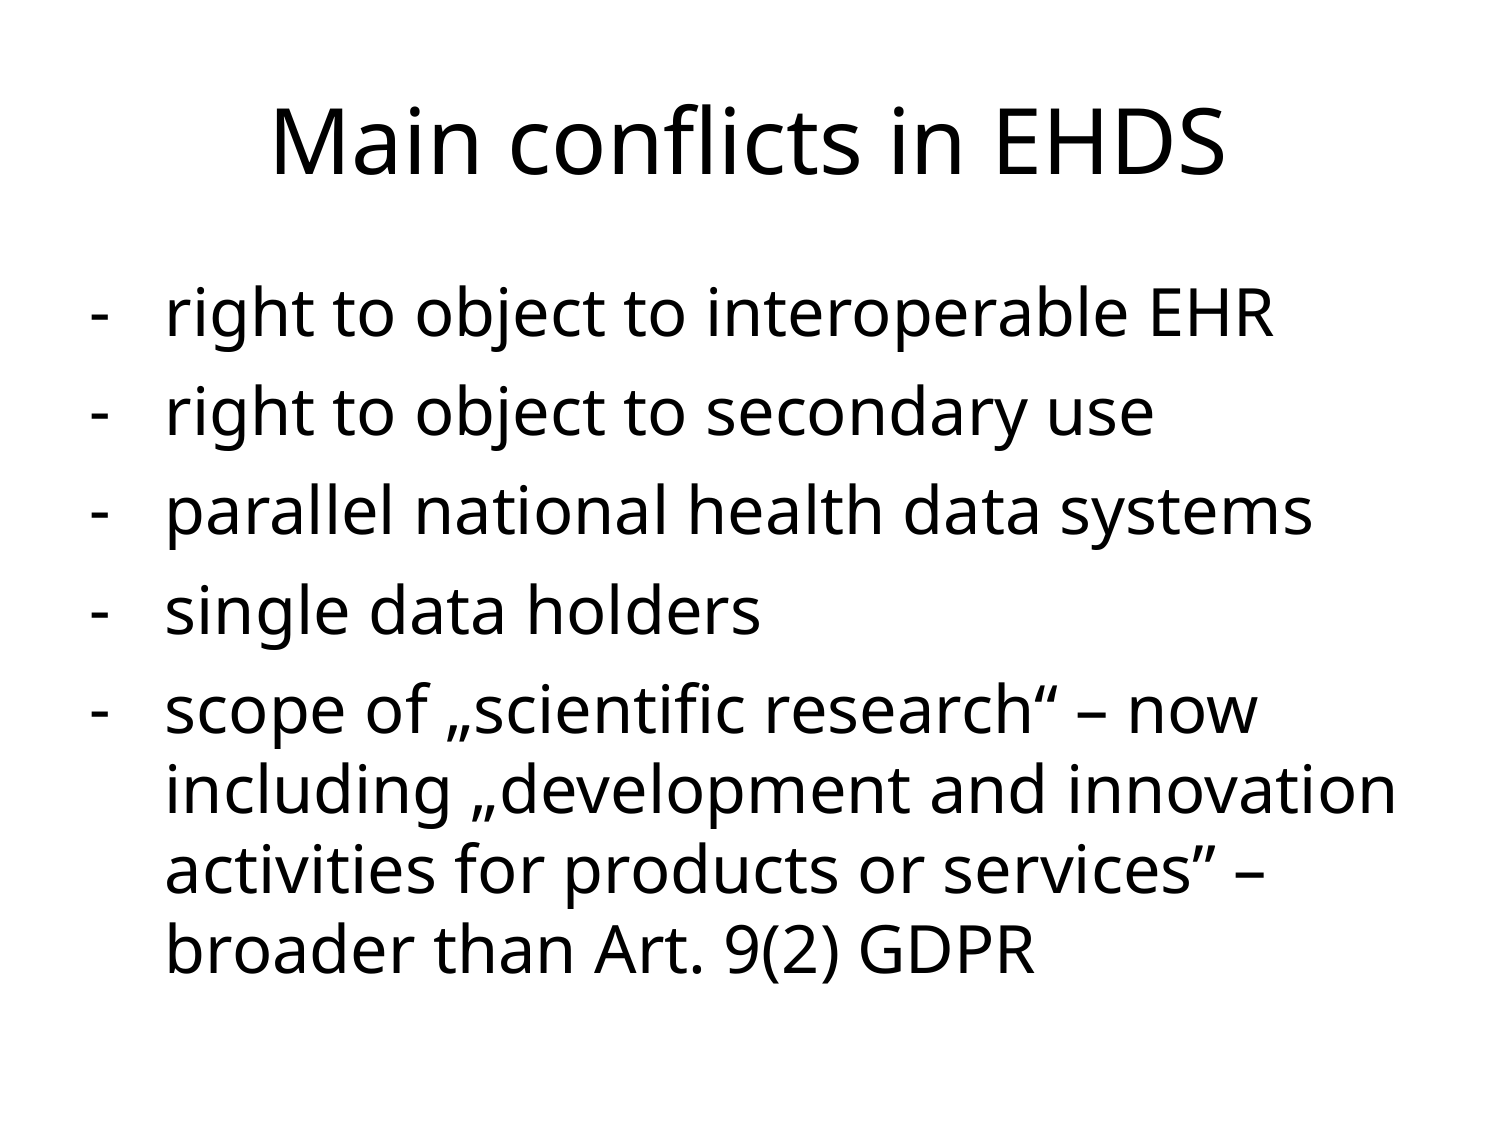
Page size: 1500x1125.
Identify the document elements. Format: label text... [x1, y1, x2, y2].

text_box right to object to interoperable EHR right to object to secondary use parallel national health data systems single data holders scope of „scientific research“ – now including „development and innovation activities for products or services” – broader than Art. 9(2) GDPR [74, 262, 1423, 1002]
text_box Main conflicts in EHDS [74, 45, 1423, 230]
